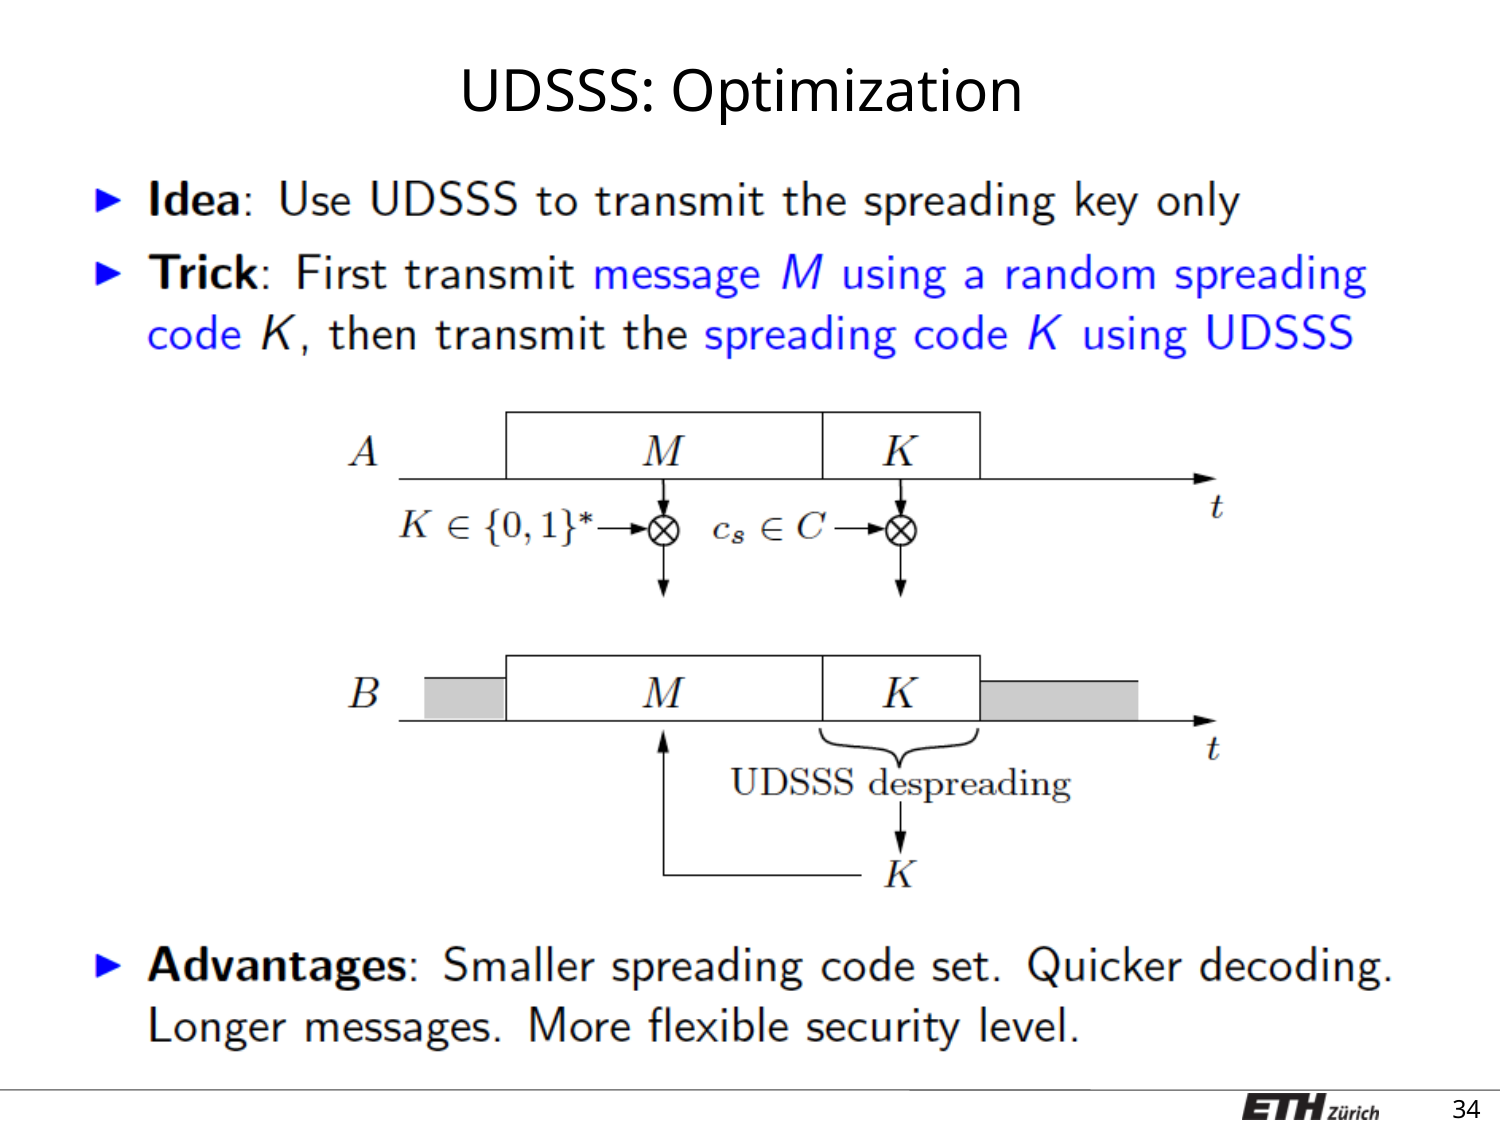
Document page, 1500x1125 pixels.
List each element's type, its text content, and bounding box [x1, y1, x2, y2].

title UDSSS: Optimization [0, 29, 1500, 153]
picture [0, 146, 1463, 1088]
picture [1242, 1093, 1379, 1120]
